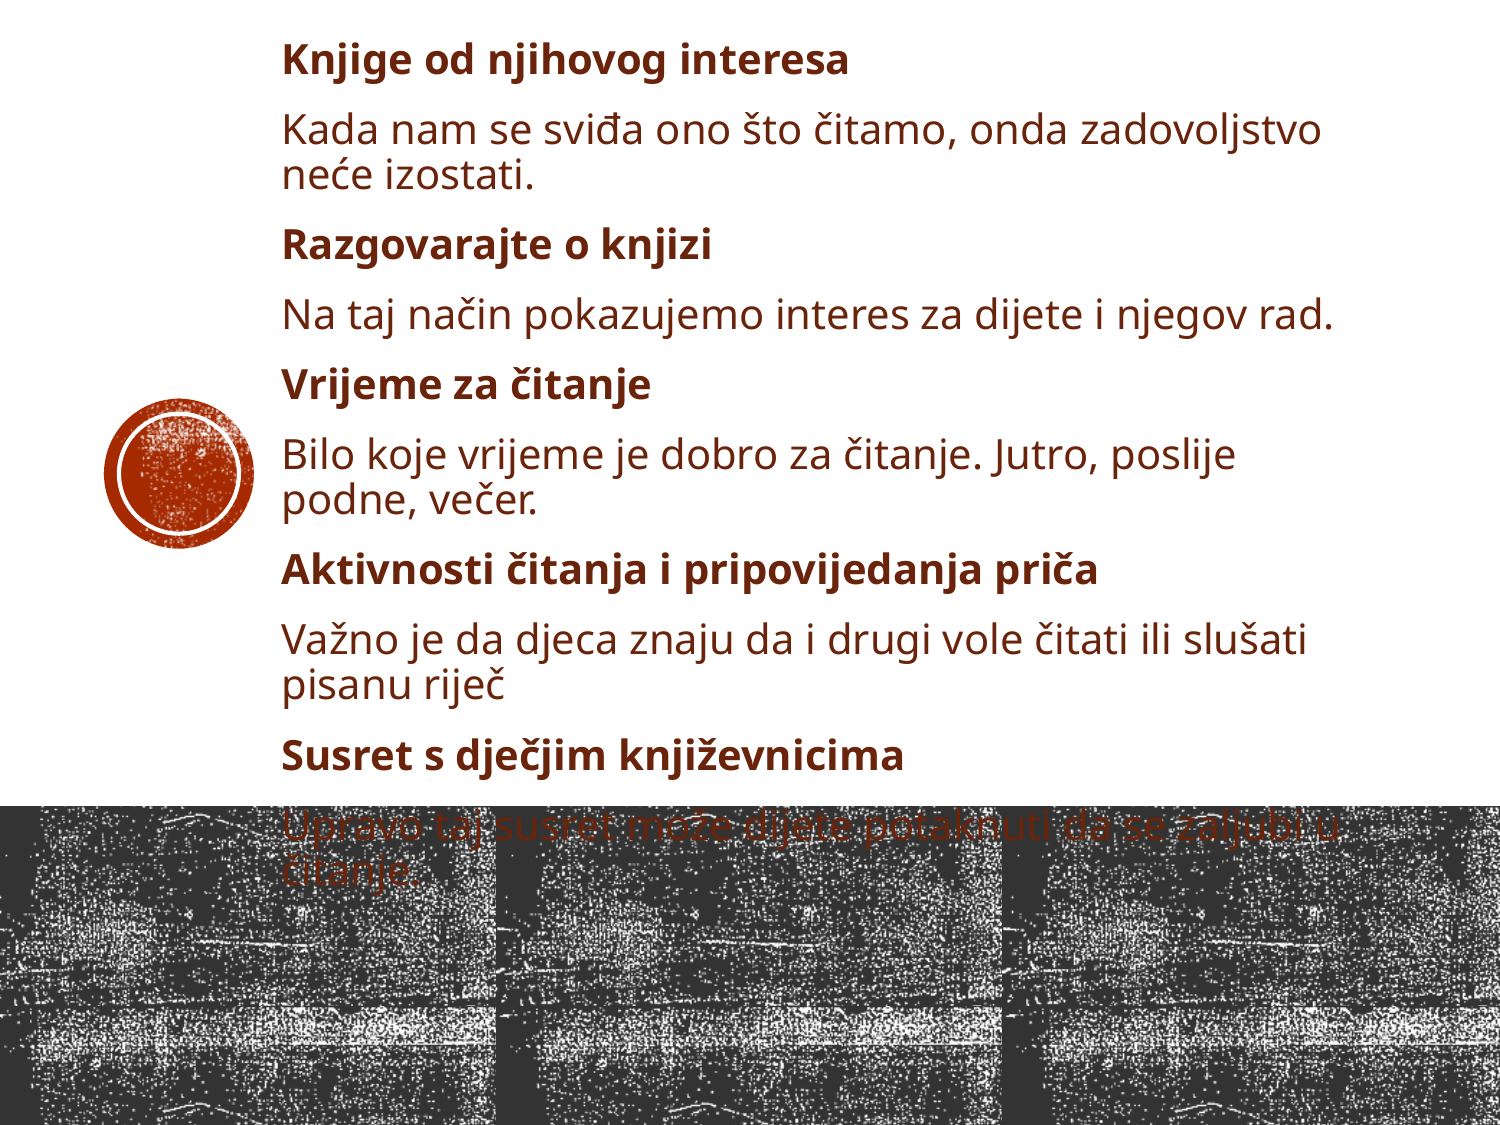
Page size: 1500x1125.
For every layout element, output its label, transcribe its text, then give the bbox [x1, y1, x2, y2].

list Knjige od njihovog interesa Kada nam se sviđa ono što čitamo, onda zadovoljstvo neće izostati. Razgovarajte o knjizi Na taj način pokazujemo interes za dijete i njegov rad. Vrijeme za čitanje Bilo koje vrijeme je dobro za čitanje. Jutro, poslije podne, večer. Aktivnosti čitanja i pripovijedanja priča Važno je da djeca znaju da i drugi vole čitati ili slušati pisanu riječ Susret s dječjim književnicima Upravo taj susret može dijete potaknuti da se zaljubi u čitanje. [266, 30, 1381, 1071]
